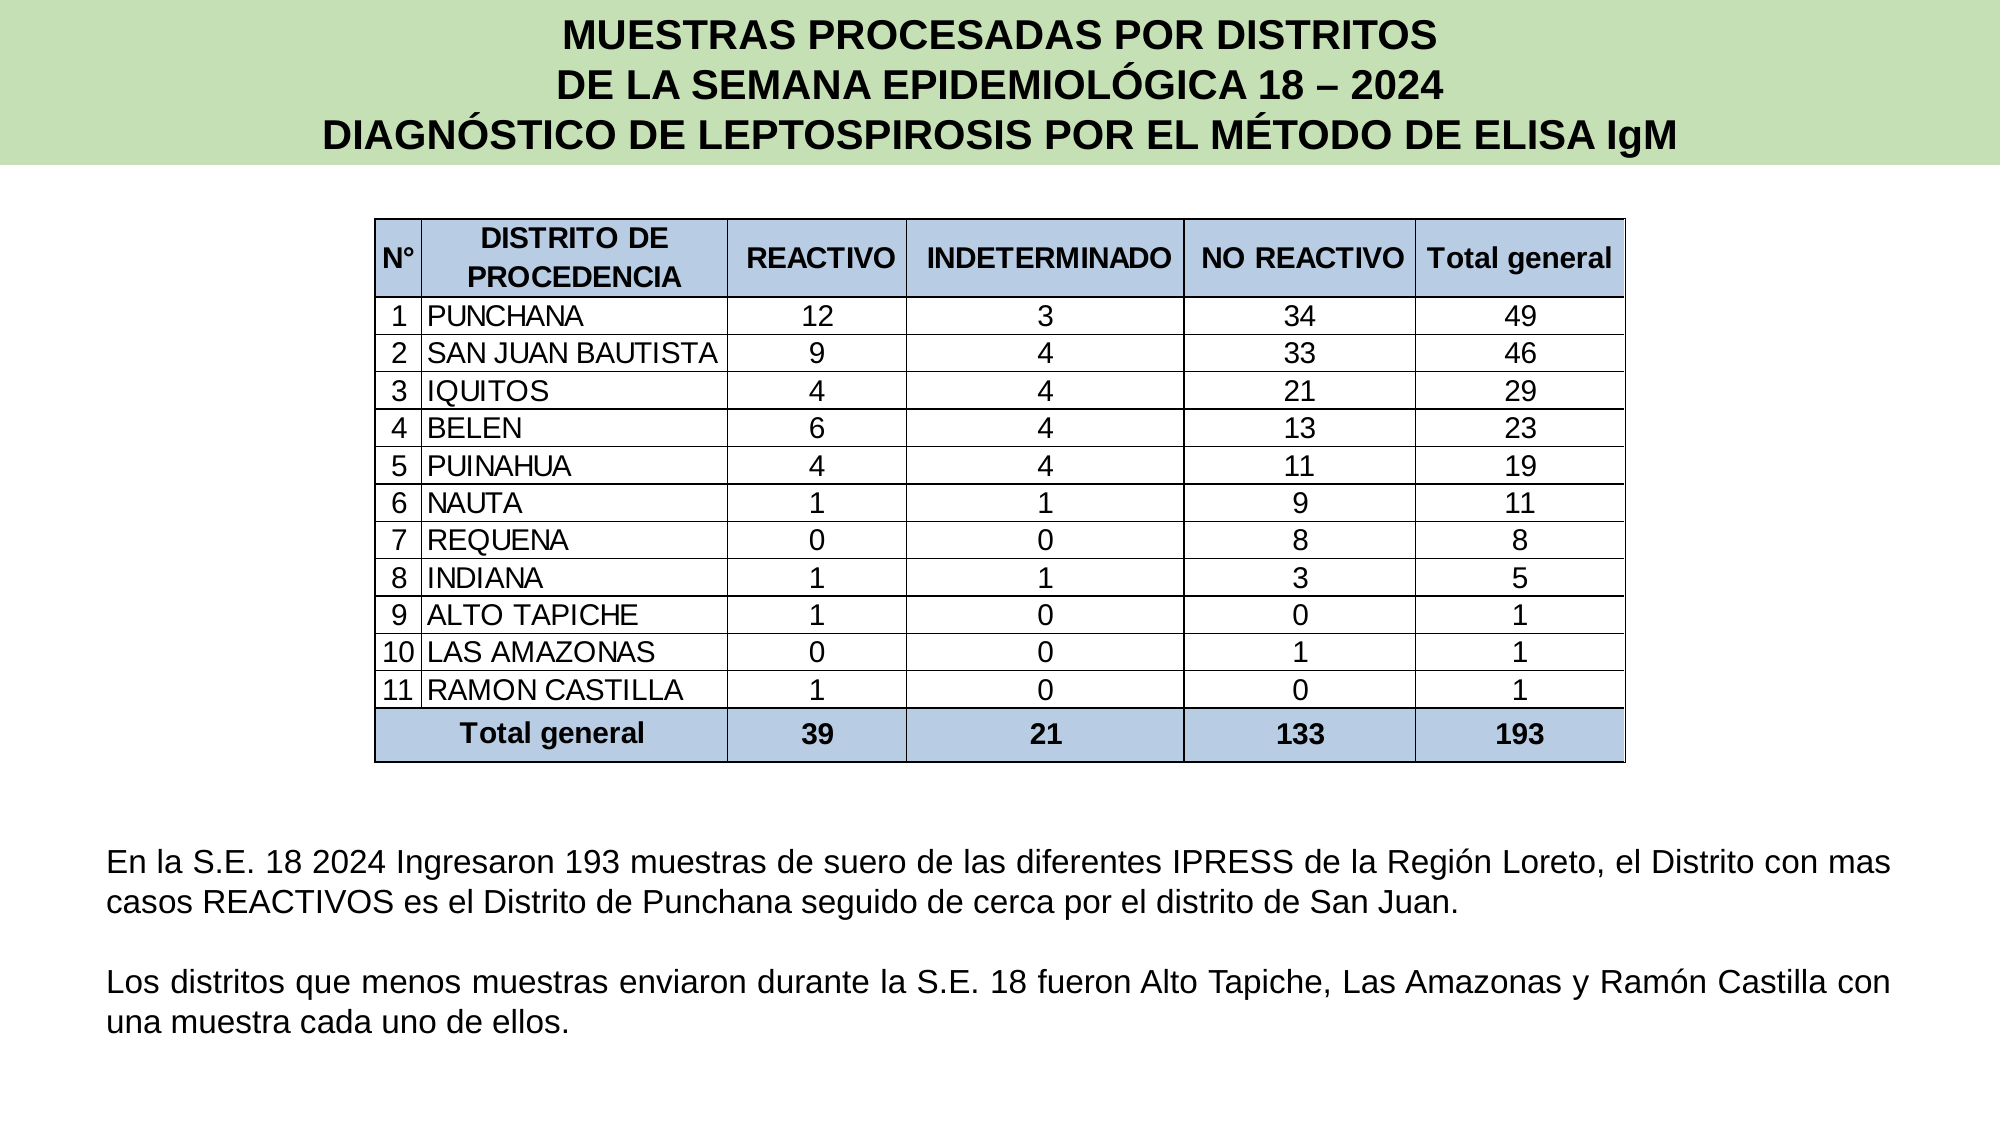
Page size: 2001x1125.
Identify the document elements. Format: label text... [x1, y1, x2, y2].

text_box MUESTRAS PROCESADAS POR DISTRITOS DE LA SEMANA EPIDEMIOLÓGICA 18 – 2024 DIAGNÓSTICO DE LEPTOSPIROSIS POR EL MÉTODO DE ELISA IgM [0, 0, 2000, 165]
picture [374, 218, 1626, 763]
text_box En la S.E. 18 2024 Ingresaron 193 muestras de suero de las diferentes IPRESS de la Región Loreto, el Distrito con mas casos REACTIVOS es el Distrito de Punchana seguido de cerca por el distrito de San Juan. Los distritos que menos muestras enviaron durante la S.E. 18 fueron Alto Tapiche, Las Amazonas y Ramón Castilla con una muestra cada uno de ellos. [91, 833, 1909, 1048]
